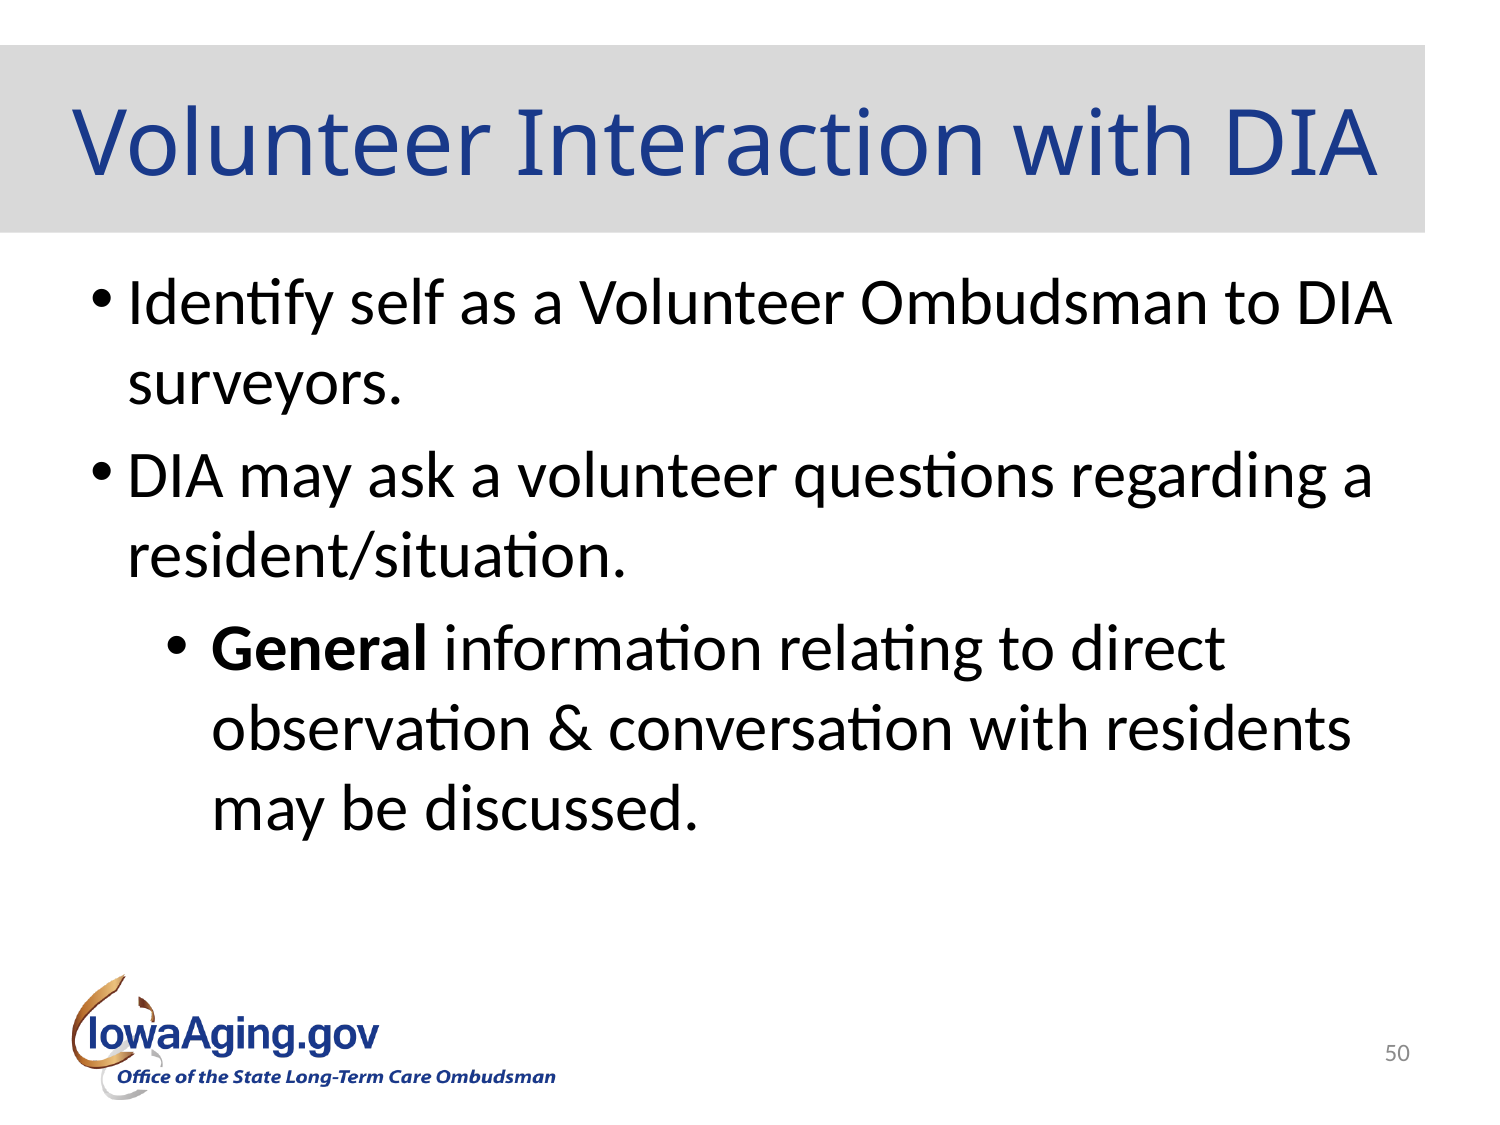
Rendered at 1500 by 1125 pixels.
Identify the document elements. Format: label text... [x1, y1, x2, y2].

slide_number 50 [1100, 1021, 1425, 1082]
picture [57, 974, 556, 1100]
title Volunteer Interaction with DIA [0, 45, 1425, 233]
list Identify self as a Volunteer Ombudsman to DIA surveyors. DIA may ask a volunteer questions regarding a resident/situation. General information relating to direct observation & conversation with residents may be discussed. [75, 249, 1425, 925]
